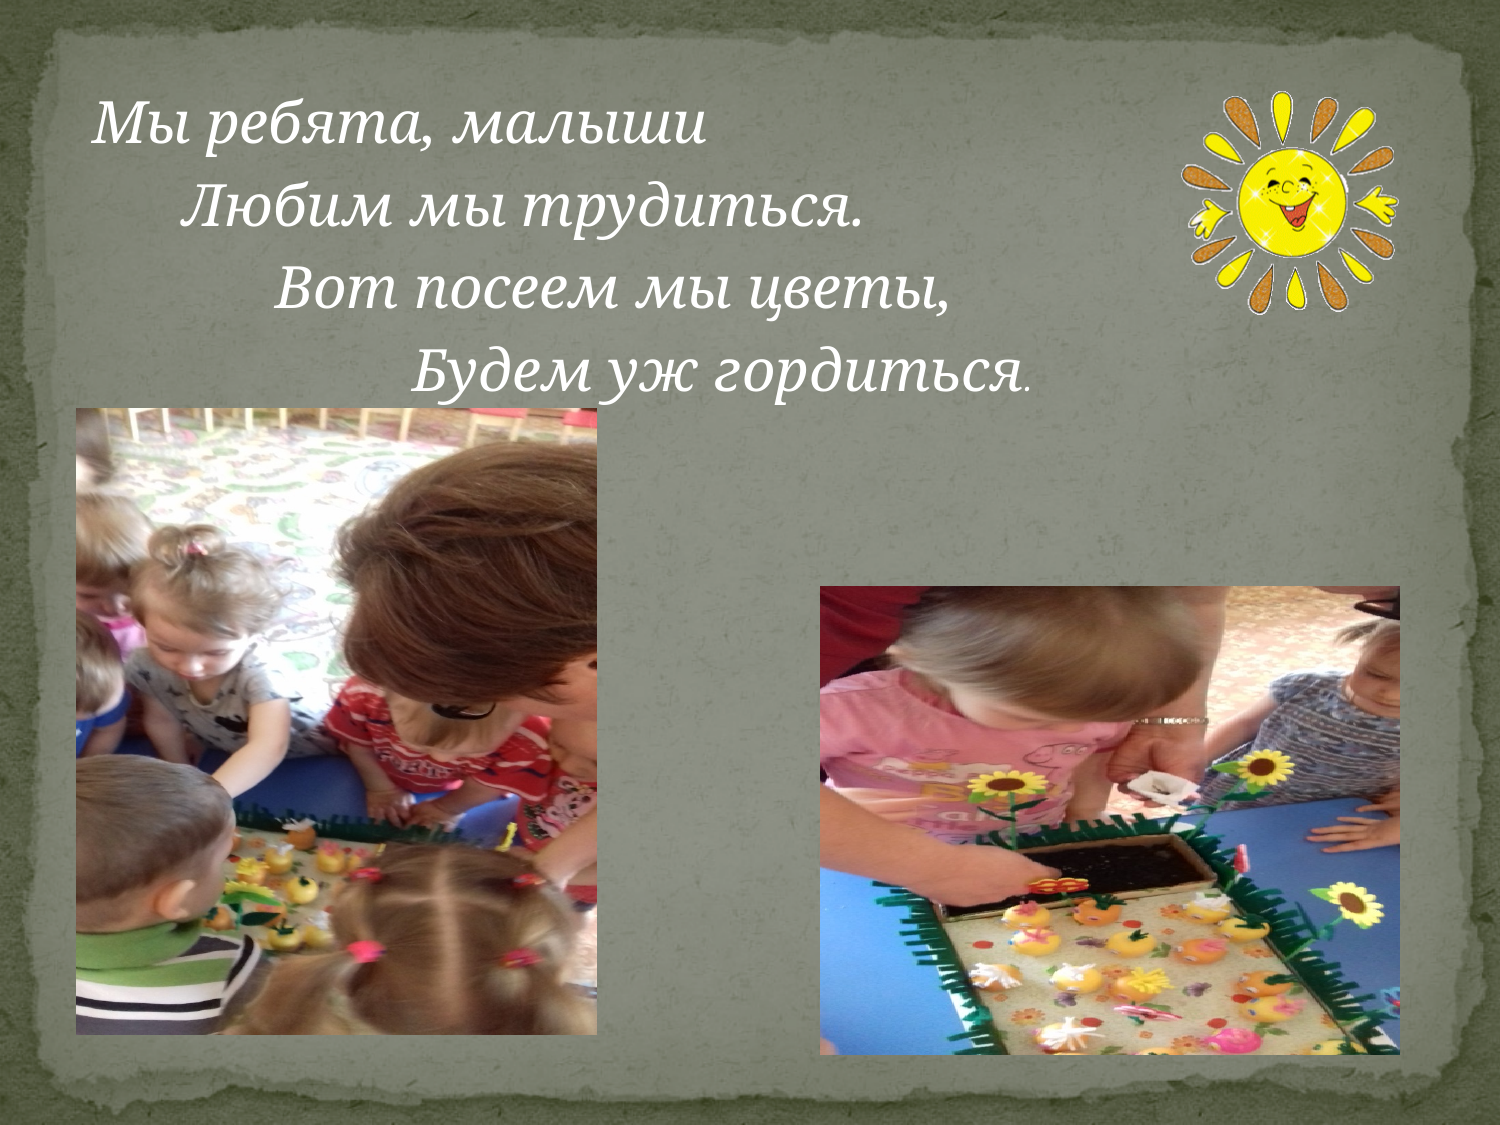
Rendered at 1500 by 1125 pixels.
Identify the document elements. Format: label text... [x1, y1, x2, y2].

picture [76, 408, 597, 1035]
list Мы ребята, малыши Любим мы трудиться. Вот посеем мы цветы, Будем уж гордиться. [77, 78, 1428, 1008]
picture [820, 586, 1400, 1055]
picture [1149, 49, 1428, 329]
